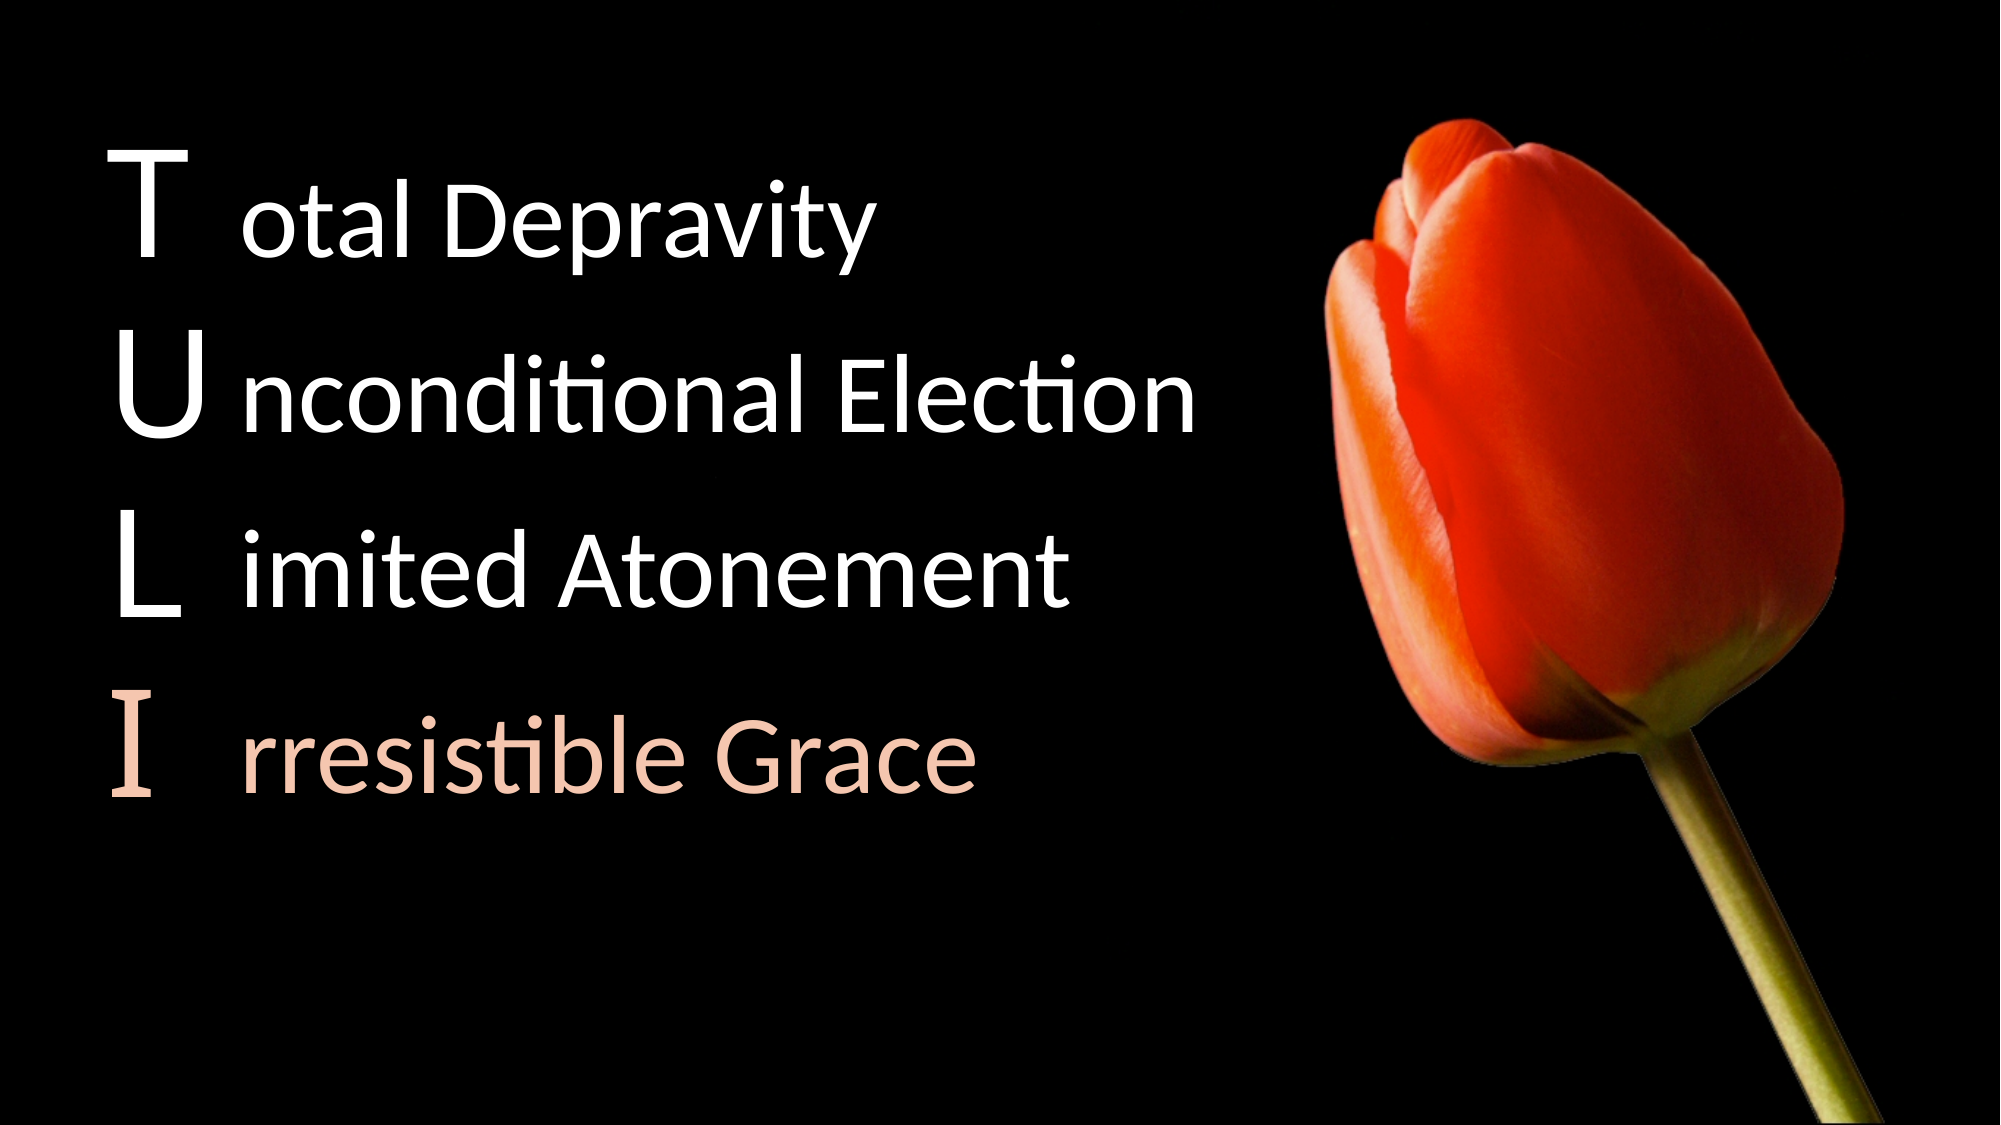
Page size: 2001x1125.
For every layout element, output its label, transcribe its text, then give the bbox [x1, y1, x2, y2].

text_box imited Atonement [225, 487, 398, 638]
text_box otal Depravity [224, 137, 398, 288]
text_box rresistible Grace [224, 673, 398, 824]
picture [403, 0, 1904, 1125]
text_box nconditional Election [225, 312, 398, 463]
text_box T U L I [91, 100, 231, 836]
